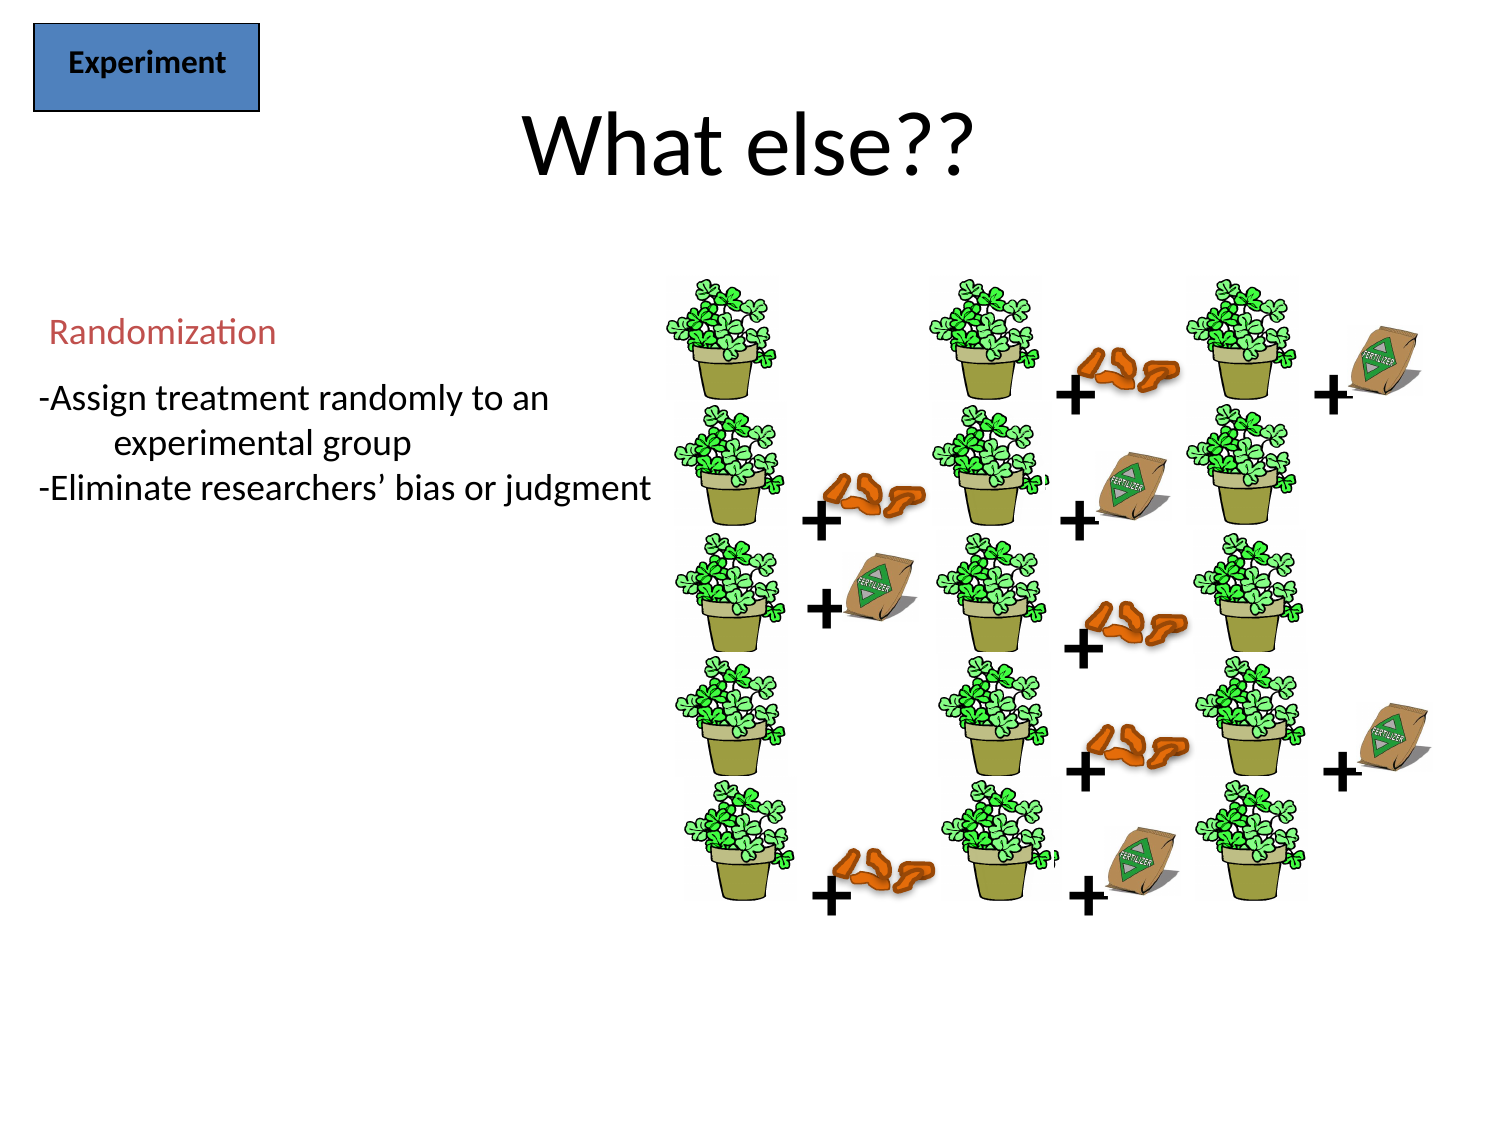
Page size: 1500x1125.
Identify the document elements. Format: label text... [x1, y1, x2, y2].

title What else?? [75, 45, 1425, 233]
text_box [33, 23, 259, 112]
text_box Experiment [35, 33, 261, 88]
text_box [665, 275, 1433, 1050]
text_box Randomization [33, 299, 292, 360]
text_box -Assign treatment randomly to an experimental group -Eliminate researchers’ bias or judgment [23, 365, 660, 516]
